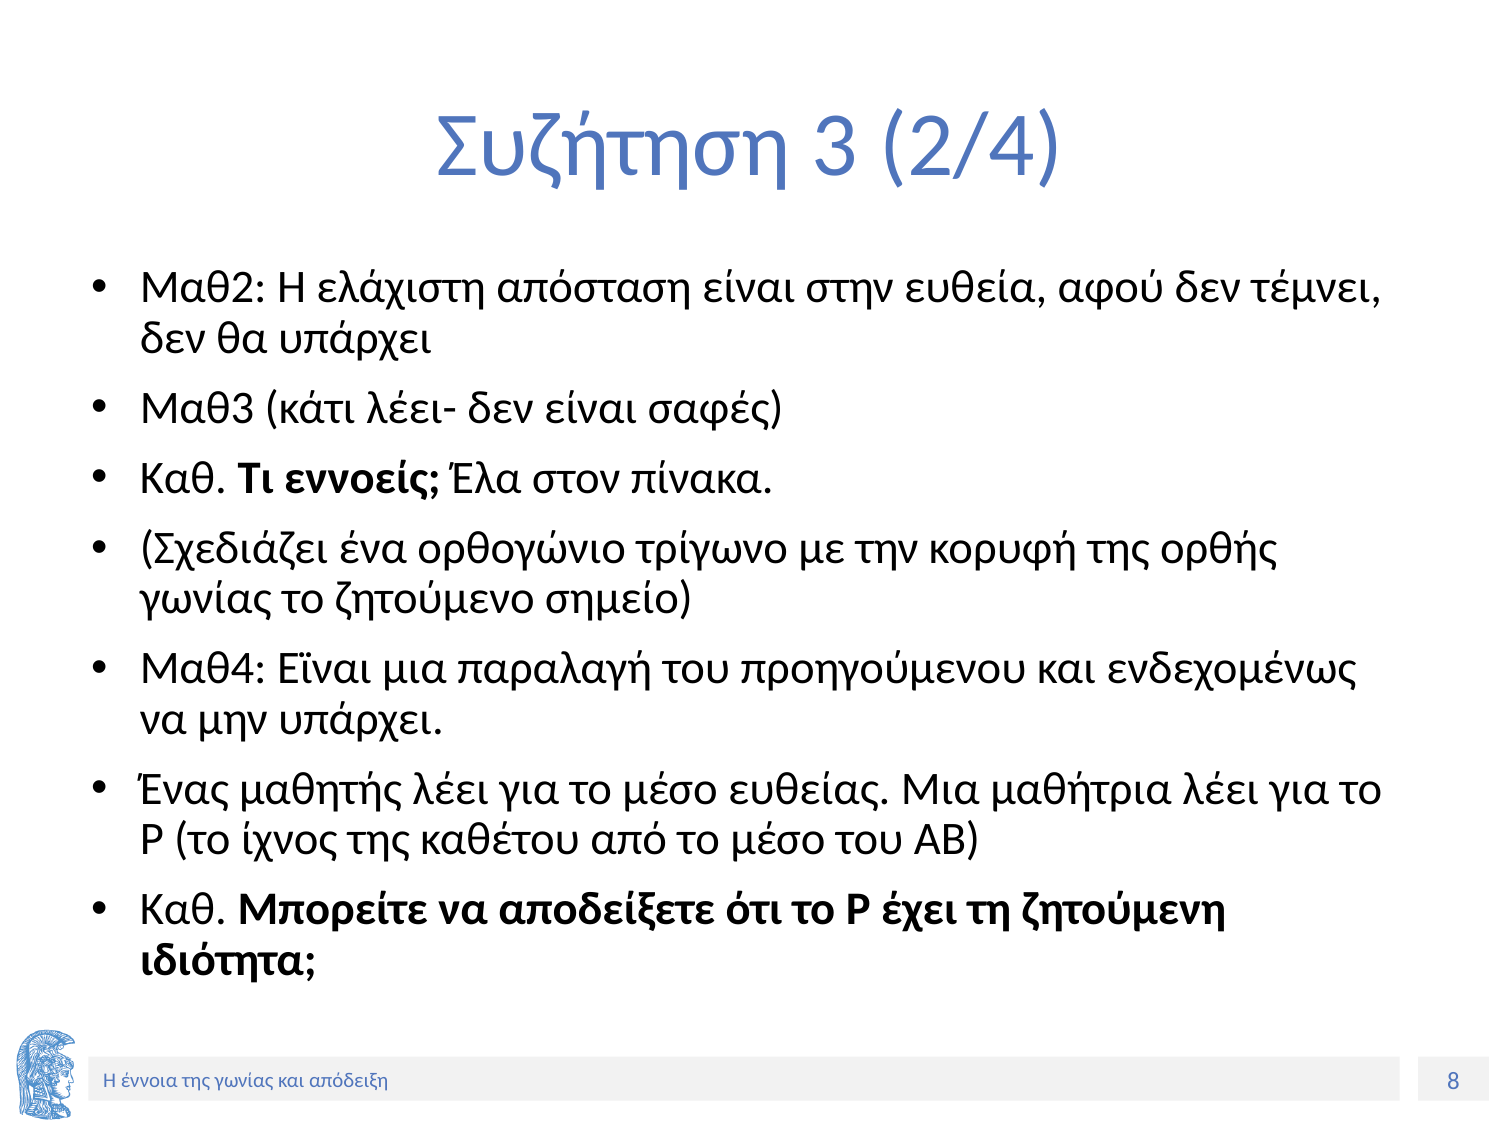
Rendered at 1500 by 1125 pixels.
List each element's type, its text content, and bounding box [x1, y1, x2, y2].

list Μαθ2: Η ελάχιστη απόσταση είναι στην ευθεία, αφού δεν τέμνει, δεν θα υπάρχει Μαθ3 (κάτι λέει- δεν είναι σαφές) Καθ. Τι εννοείς; Έλα στον πίνακα. (Σχεδιάζει ένα ορθογώνιο τρίγωνο με την κορυφή της ορθής γωνίας το ζητούμενο σημείο) Μαθ4: Εϊναι μια παραλαγή του προηγούμενου και ενδεχομένως να μην υπάρχει. Ένας μαθητής λέει για το μέσο ευθείας. Μια μαθήτρια λέει για το Ρ (το ίχνος της καθέτου από το μέσο του ΑΒ) Καθ. Μπορείτε να αποδείξετε ότι το Ρ έχει τη ζητούμενη ιδιότητα; [76, 255, 1427, 998]
picture [9, 1026, 81, 1120]
title Συζήτηση 3 (2/4) [75, 45, 1425, 233]
